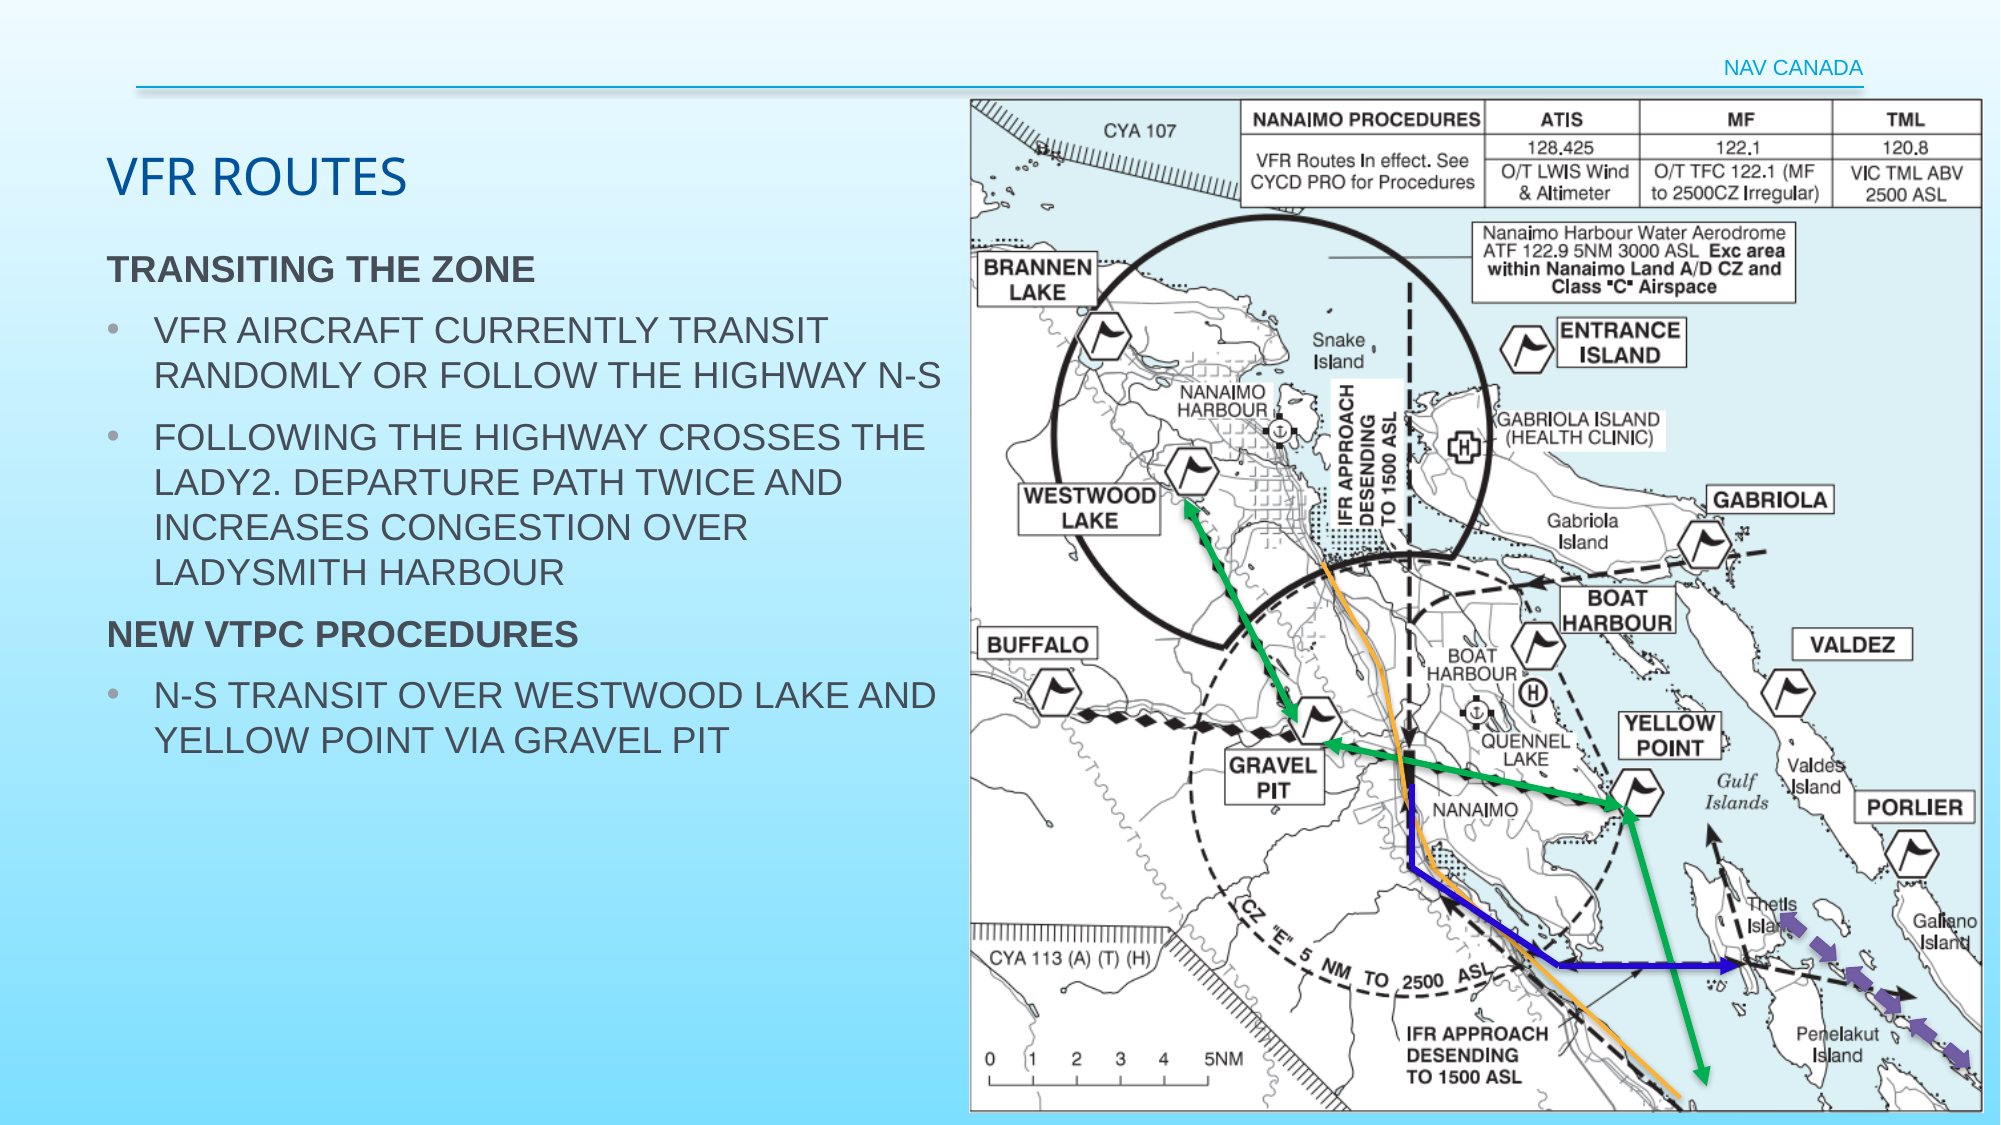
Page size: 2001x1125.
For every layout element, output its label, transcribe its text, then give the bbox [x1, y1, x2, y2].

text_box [1417, 793, 1436, 865]
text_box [1403, 741, 1624, 808]
picture [969, 98, 1984, 1113]
list TRANSITING THE ZONE VFR AIRCRAFT CURRENTLY TRANSIT RANDOMLY OR FOLLOW THE HIGHWAY N-S FOLLOWING THE HIGHWAY CROSSES THE LADY2. DEPARTURE PATH TWICE AND INCREASES CONGESTION OVER LADYSMITH HARBOUR NEW VTPC PROCEDURES N-S TRANSIT OVER WESTWOOD LAKE AND YELLOW POINT VIA GRAVEL PIT [106, 244, 956, 966]
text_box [1184, 498, 1298, 724]
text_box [1380, 667, 1399, 748]
title VFR ROUTES [106, 143, 956, 227]
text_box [1321, 562, 1382, 669]
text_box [1321, 741, 1398, 808]
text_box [1625, 804, 1708, 965]
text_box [1686, 975, 1708, 1087]
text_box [1403, 806, 1407, 868]
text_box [1411, 867, 1559, 967]
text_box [1398, 746, 1407, 799]
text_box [1443, 864, 1681, 965]
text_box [1429, 975, 1681, 1099]
